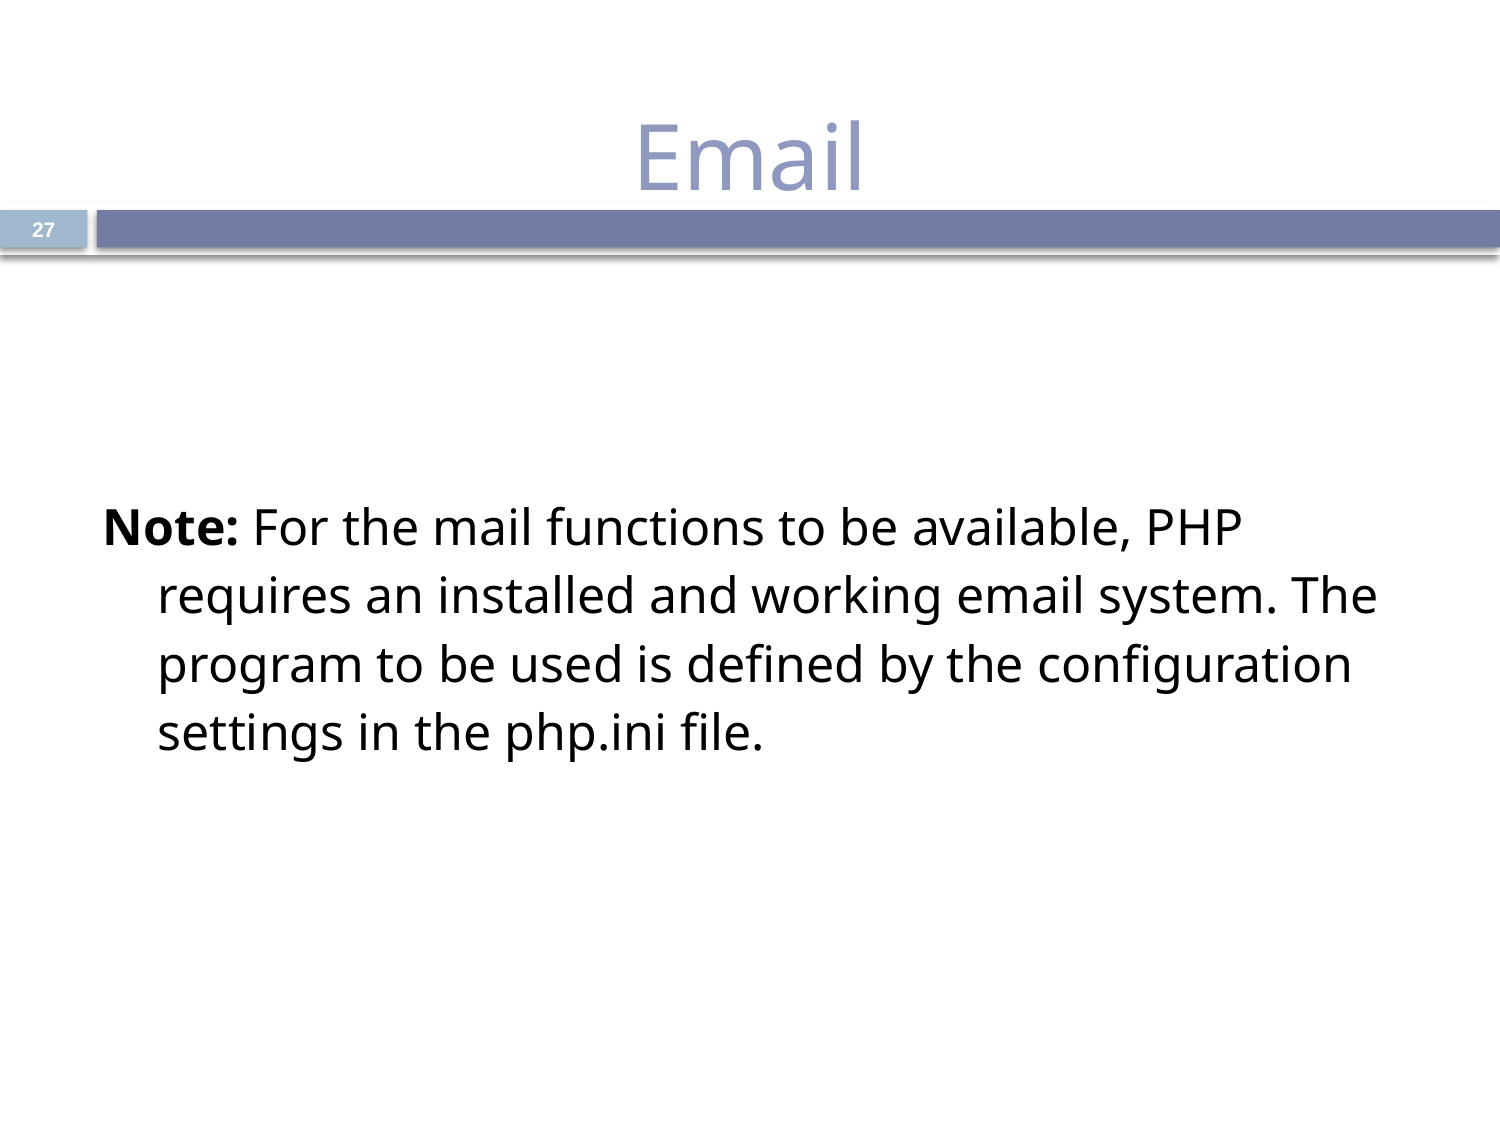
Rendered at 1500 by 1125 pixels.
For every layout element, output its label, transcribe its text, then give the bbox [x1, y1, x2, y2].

title Email [75, 52, 1425, 256]
table_header Note: For the mail functions to be available, PHP requires an installed and working email system. The program to be used is defined by the configuration settings in the php.ini file. [88, 250, 1438, 912]
slide_number 27 [0, 208, 75, 249]
